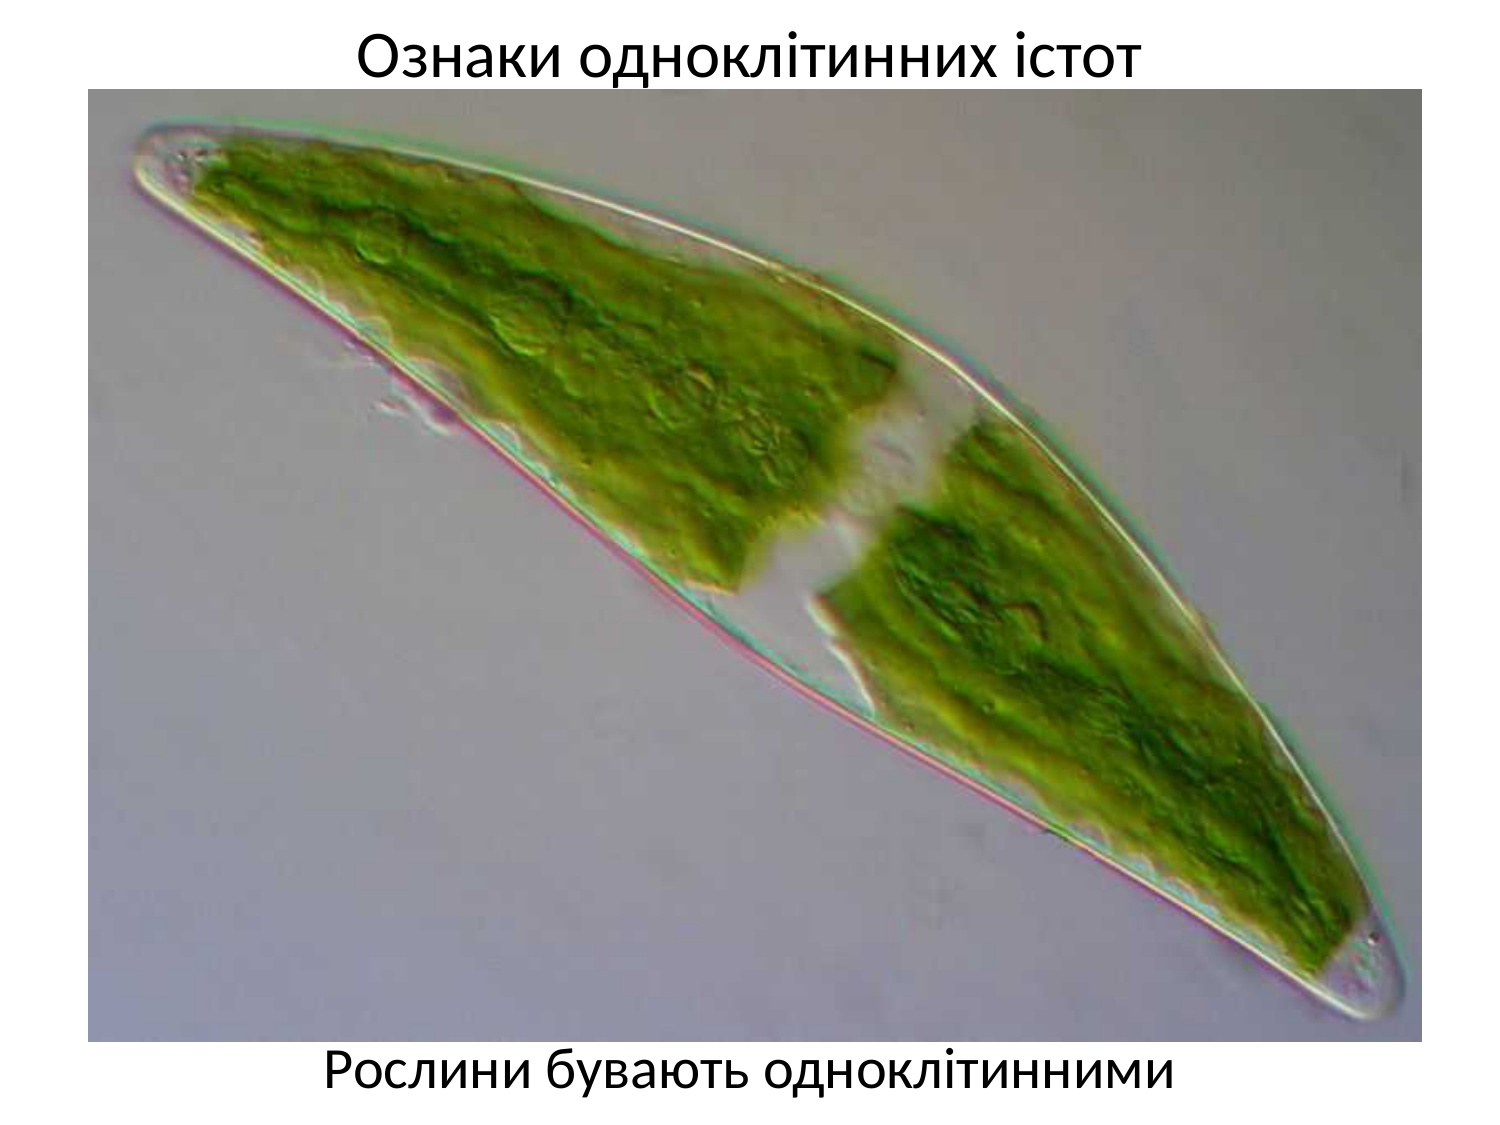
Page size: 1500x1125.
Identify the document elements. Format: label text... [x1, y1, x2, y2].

list Рослини бувають одноклітинними [75, 1023, 1425, 1125]
picture [88, 89, 1422, 1042]
title Ознаки одноклітинних істот [75, 0, 1425, 102]
